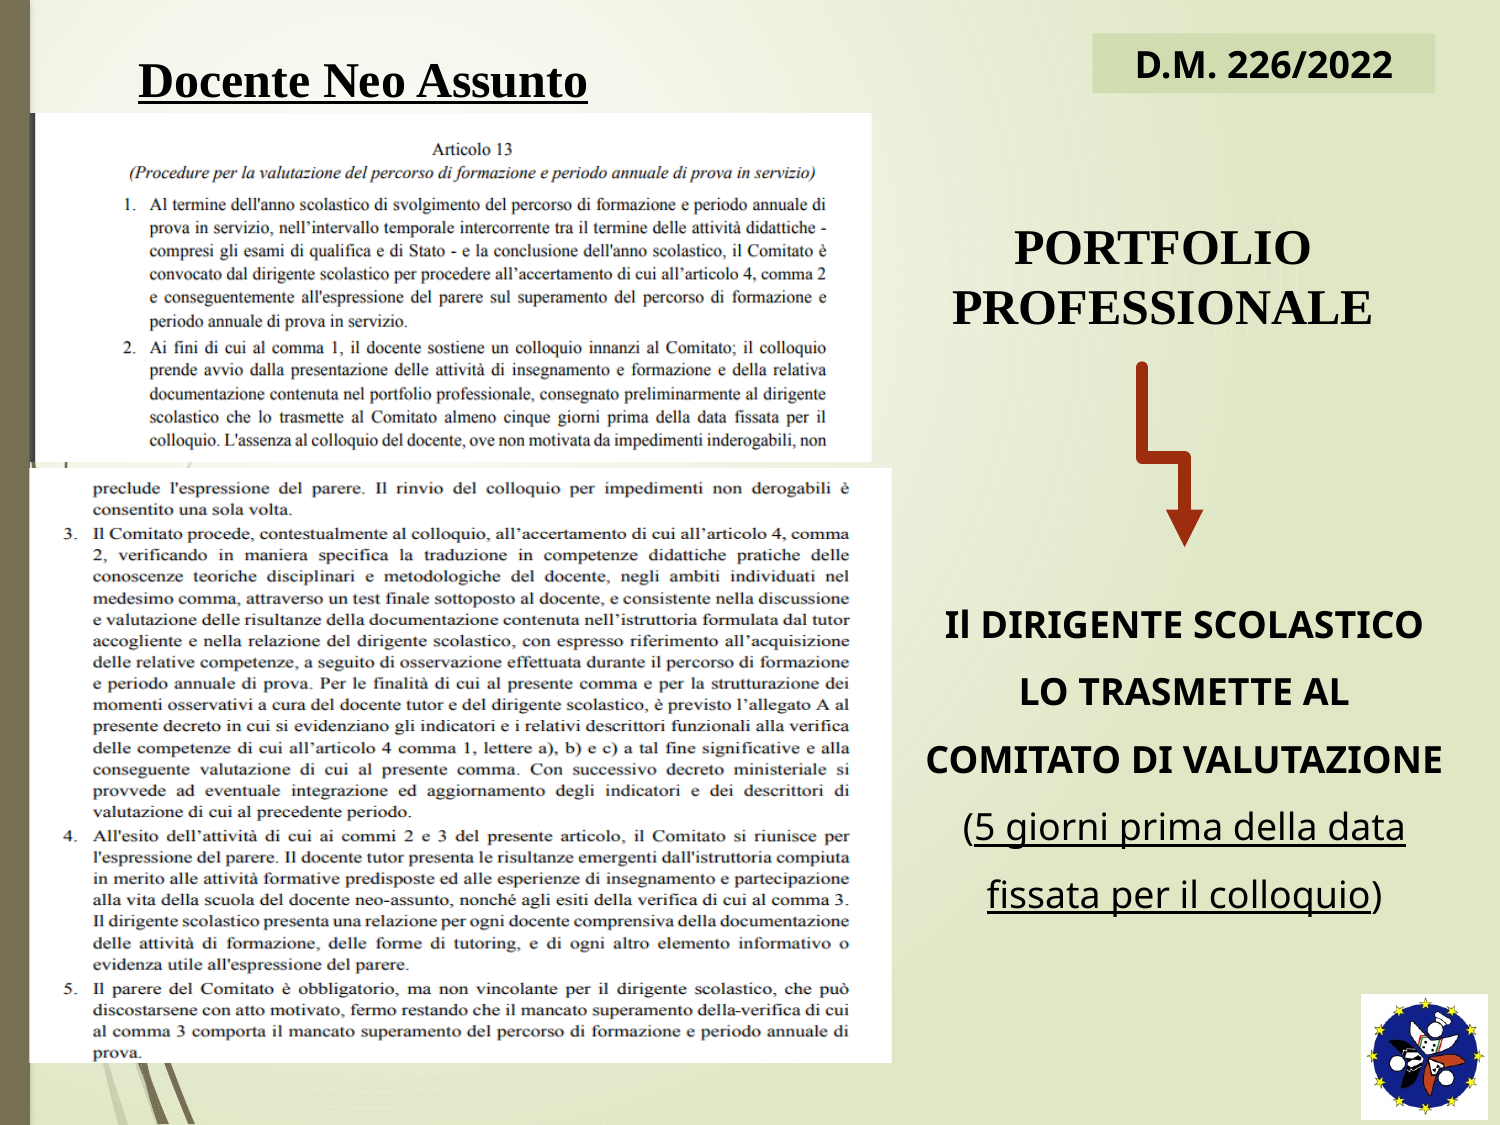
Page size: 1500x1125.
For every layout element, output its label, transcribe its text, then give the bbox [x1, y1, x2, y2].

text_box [1073, 435, 1254, 479]
text_box Il DIRIGENTE SCOLASTICO LO TRASMETTE AL COMITATO DI VALUTAZIONE (5 giorni prima della data fissata per il colloquio) [903, 570, 1466, 924]
text_box D.M. 226/2022 [1092, 33, 1436, 94]
text_box PORTFOLIO PROFESSIONALE [876, 207, 1466, 343]
text_box Docente Neo Assunto [123, 40, 715, 112]
picture [29, 113, 872, 463]
picture [1360, 994, 1488, 1120]
picture [29, 467, 892, 1063]
